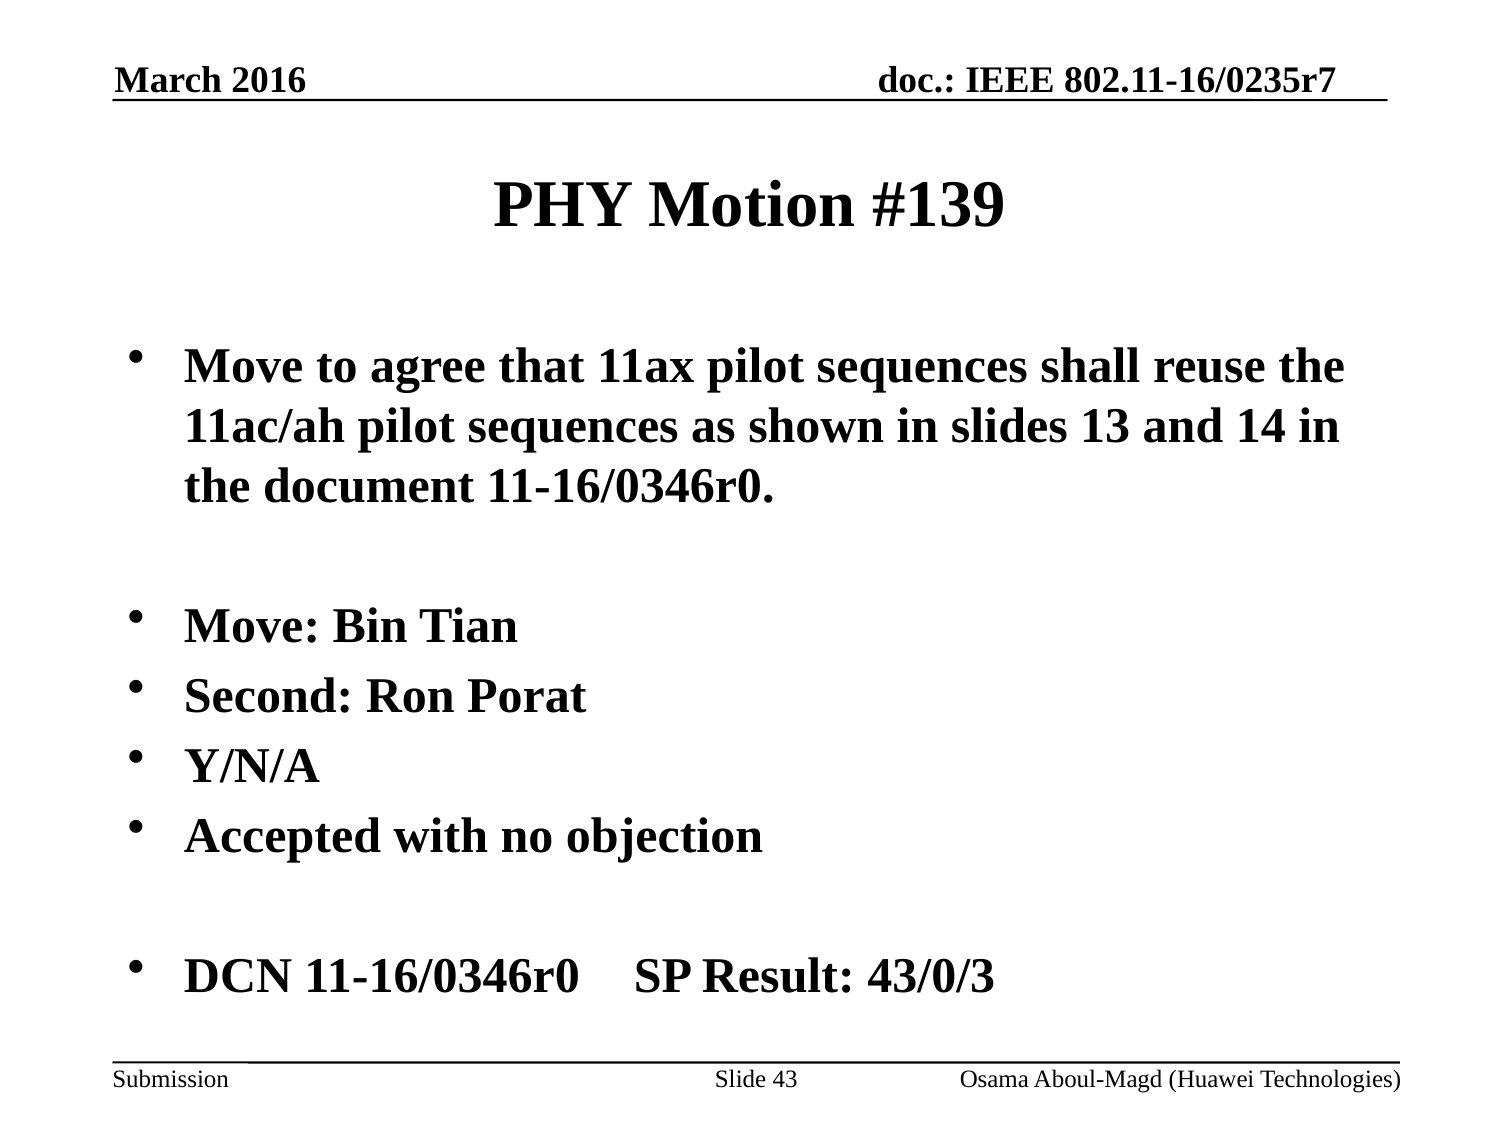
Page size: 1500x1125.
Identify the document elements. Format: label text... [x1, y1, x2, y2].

list Move to agree that 11ax pilot sequences shall reuse the 11ac/ah pilot sequences as shown in slides 13 and 14 in the document 11-16/0346r0. Move: Bin Tian Second: Ron Porat Y/N/A Accepted with no objection DCN 11-16/0346r0 SP Result: 43/0/3 [112, 324, 1388, 1000]
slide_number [114, 54, 309, 101]
slide_number Slide 43 [712, 1061, 800, 1093]
footer Osama Aboul-Magd (Huawei Technologies) [831, 1061, 1402, 1093]
title PHY Motion #139 [112, 112, 1388, 288]
